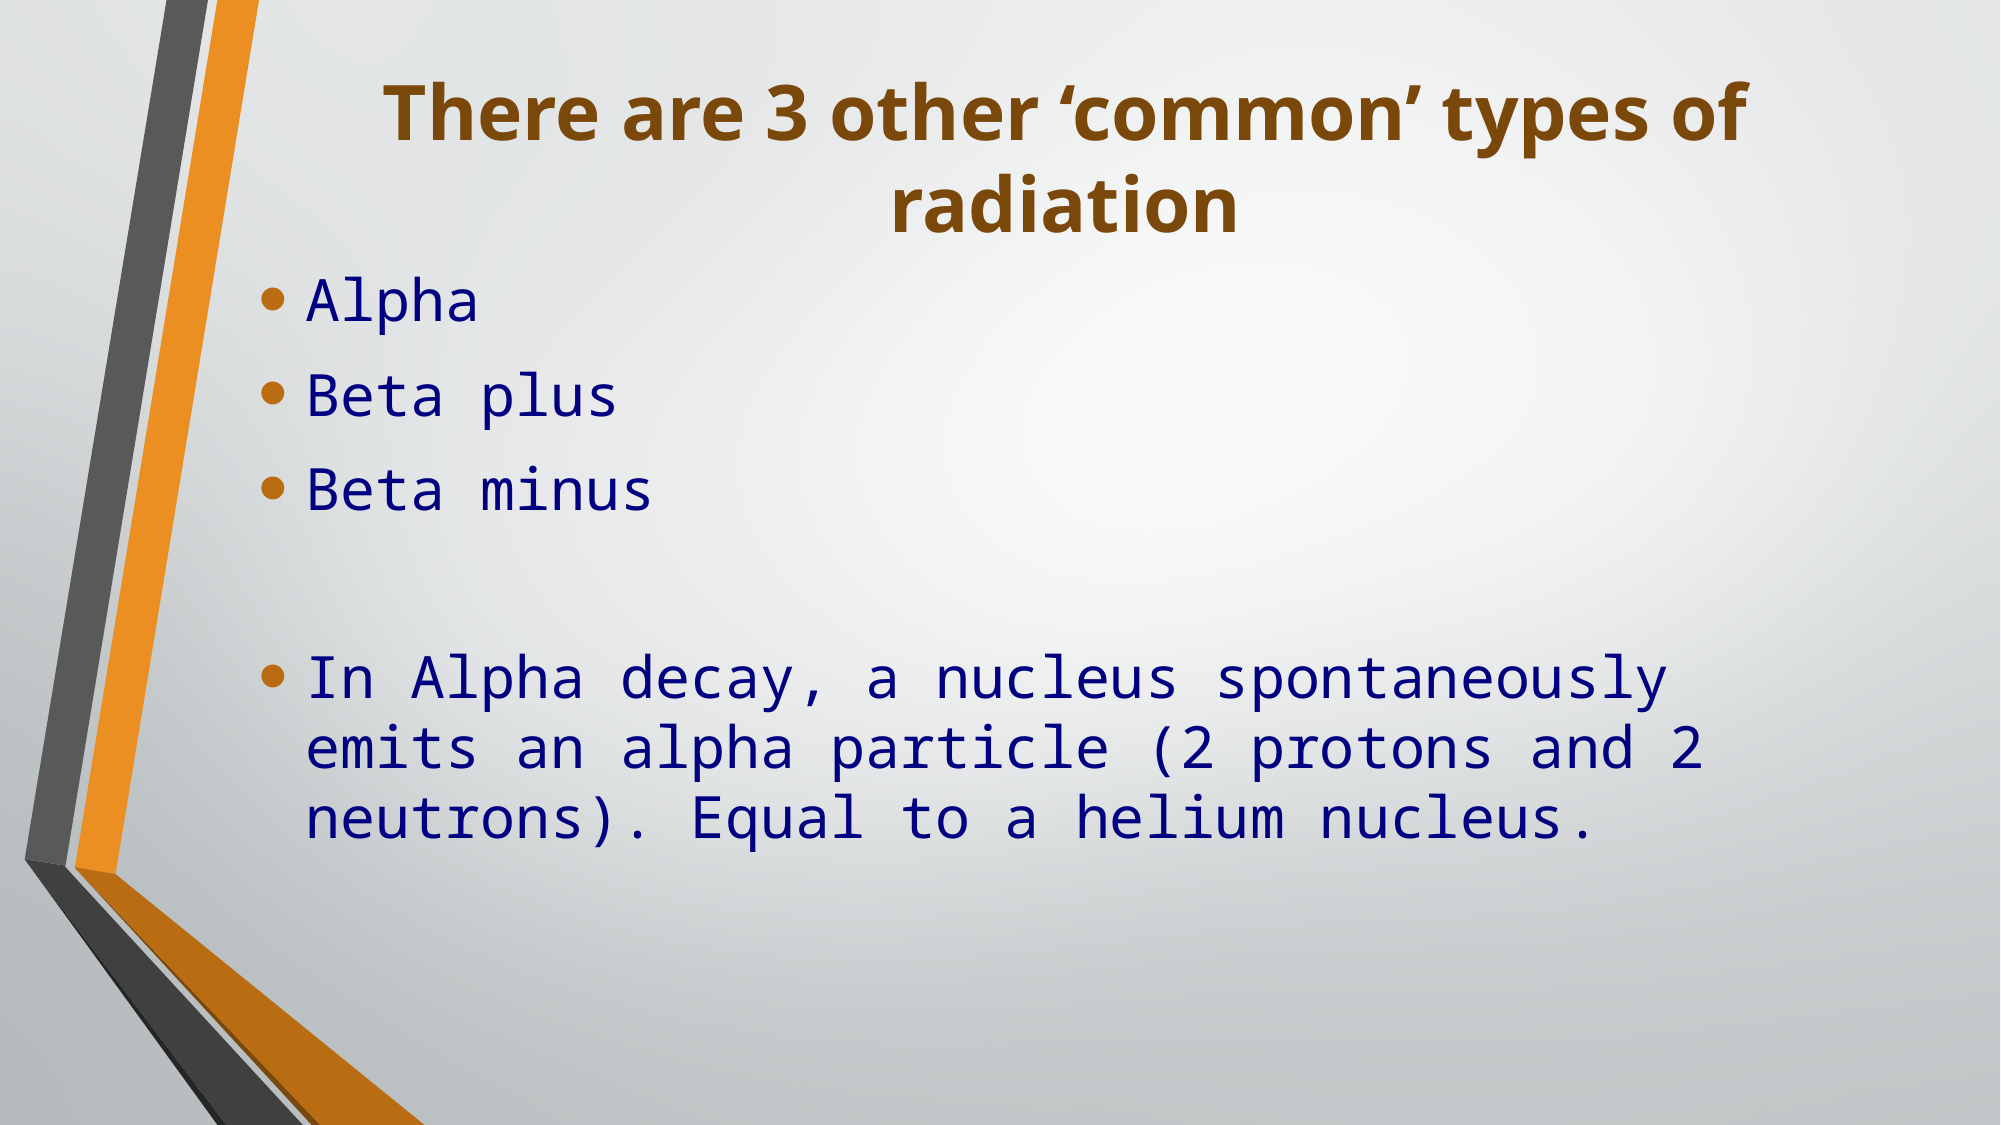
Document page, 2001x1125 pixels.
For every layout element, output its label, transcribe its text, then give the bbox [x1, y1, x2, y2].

title There are 3 other ‘common’ types of radiation [243, 55, 1887, 256]
list Alpha Beta plus Beta minus In Alpha decay, a nucleus spontaneously emits an alpha particle (2 protons and 2 neutrons). Equal to a helium nucleus. [243, 256, 1887, 950]
